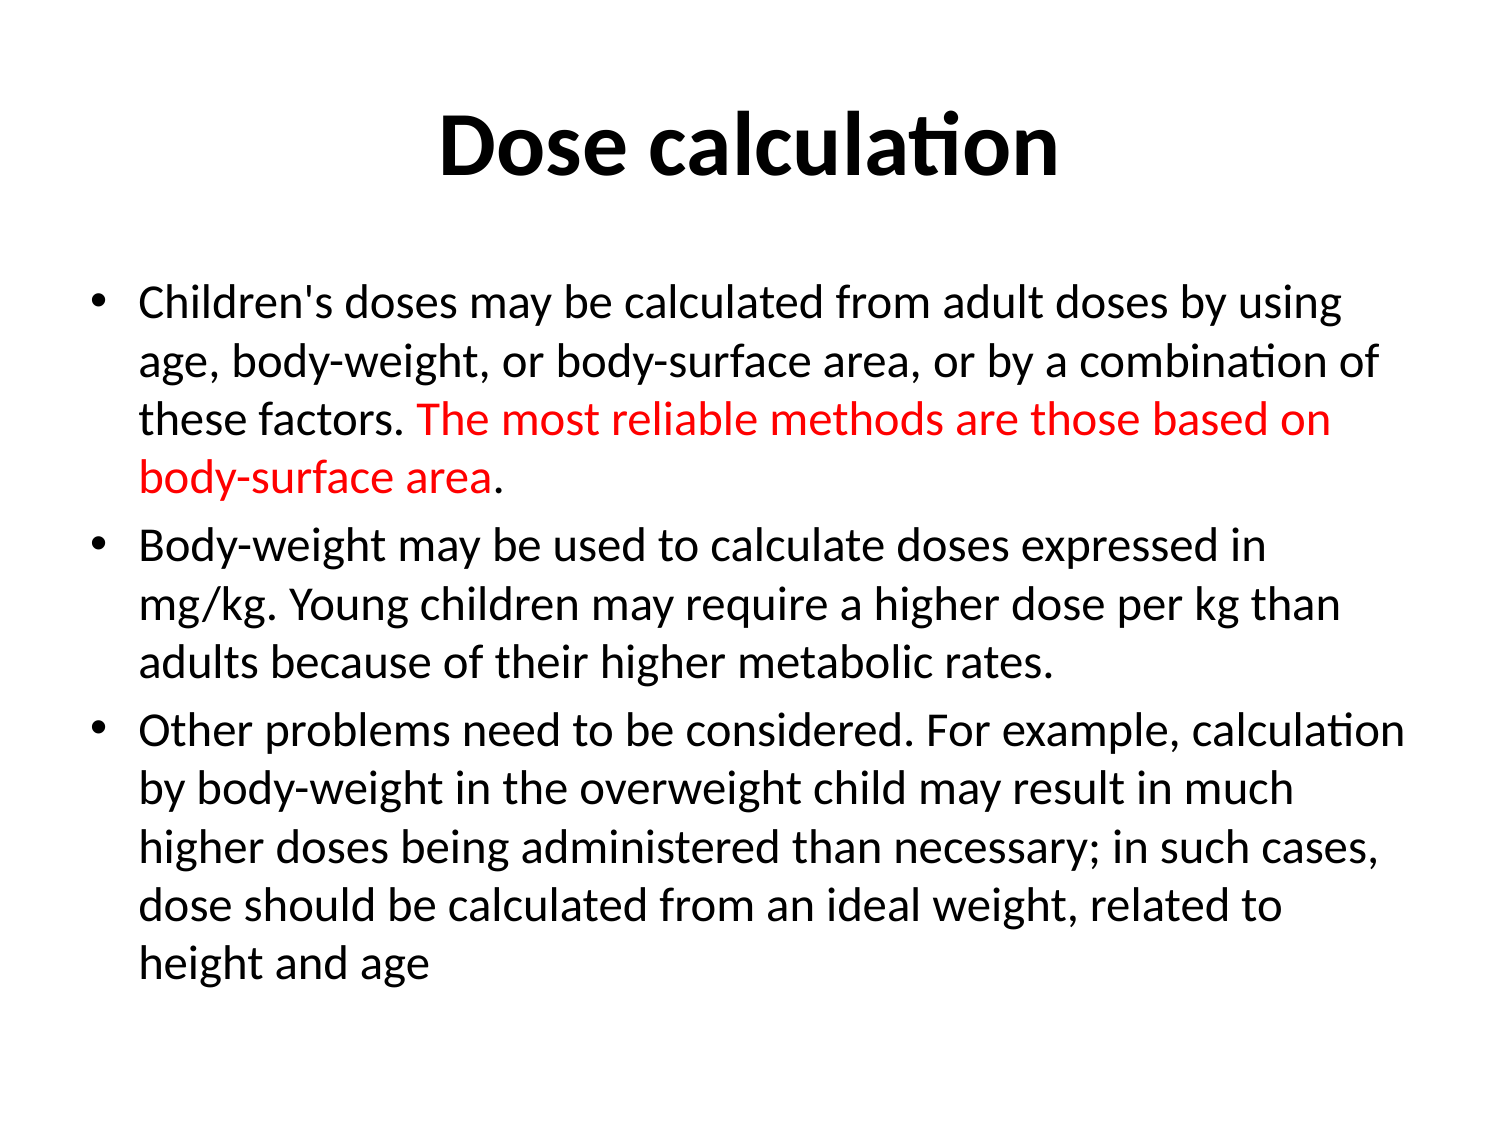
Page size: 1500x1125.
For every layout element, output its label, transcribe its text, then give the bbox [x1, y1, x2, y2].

list Children's doses may be calculated from adult doses by using age, body-weight, or body-surface area, or by a combination of these factors. The most reliable methods are those based on body-surface area. Body-weight may be used to calculate doses expressed in mg/kg. Young children may require a higher dose per kg than adults because of their higher metabolic rates. Other problems need to be considered. For example, calculation by body-weight in the overweight child may result in much higher doses being administered than necessary; in such cases, dose should be calculated from an ideal weight, related to height and age [75, 262, 1425, 1005]
title Dose calculation [75, 45, 1425, 233]
